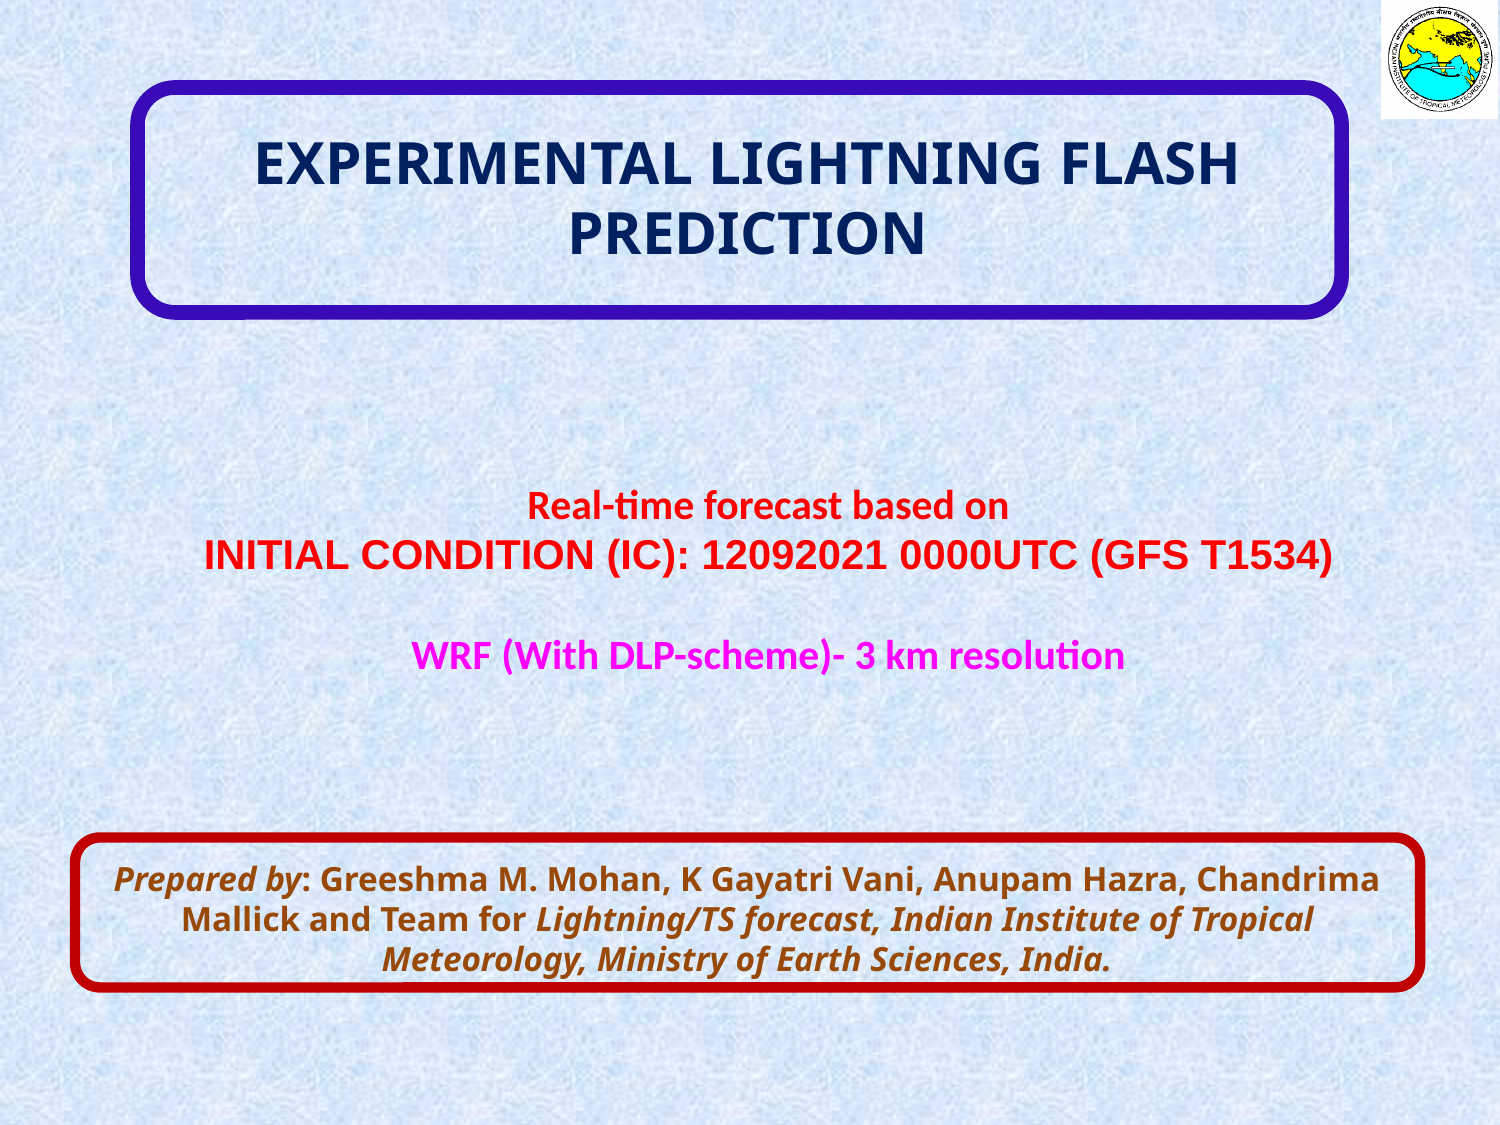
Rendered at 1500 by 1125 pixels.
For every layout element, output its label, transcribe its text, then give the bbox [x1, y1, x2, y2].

picture [0, 0, 1500, 1125]
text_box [137, 87, 1357, 313]
text_box Real-time forecast based on INITIAL CONDITION (IC): 12092021 0000UTC (GFS T1534) WRF (With DLP-scheme)- 3 km resolution [87, 470, 1450, 686]
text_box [62, 837, 1433, 988]
